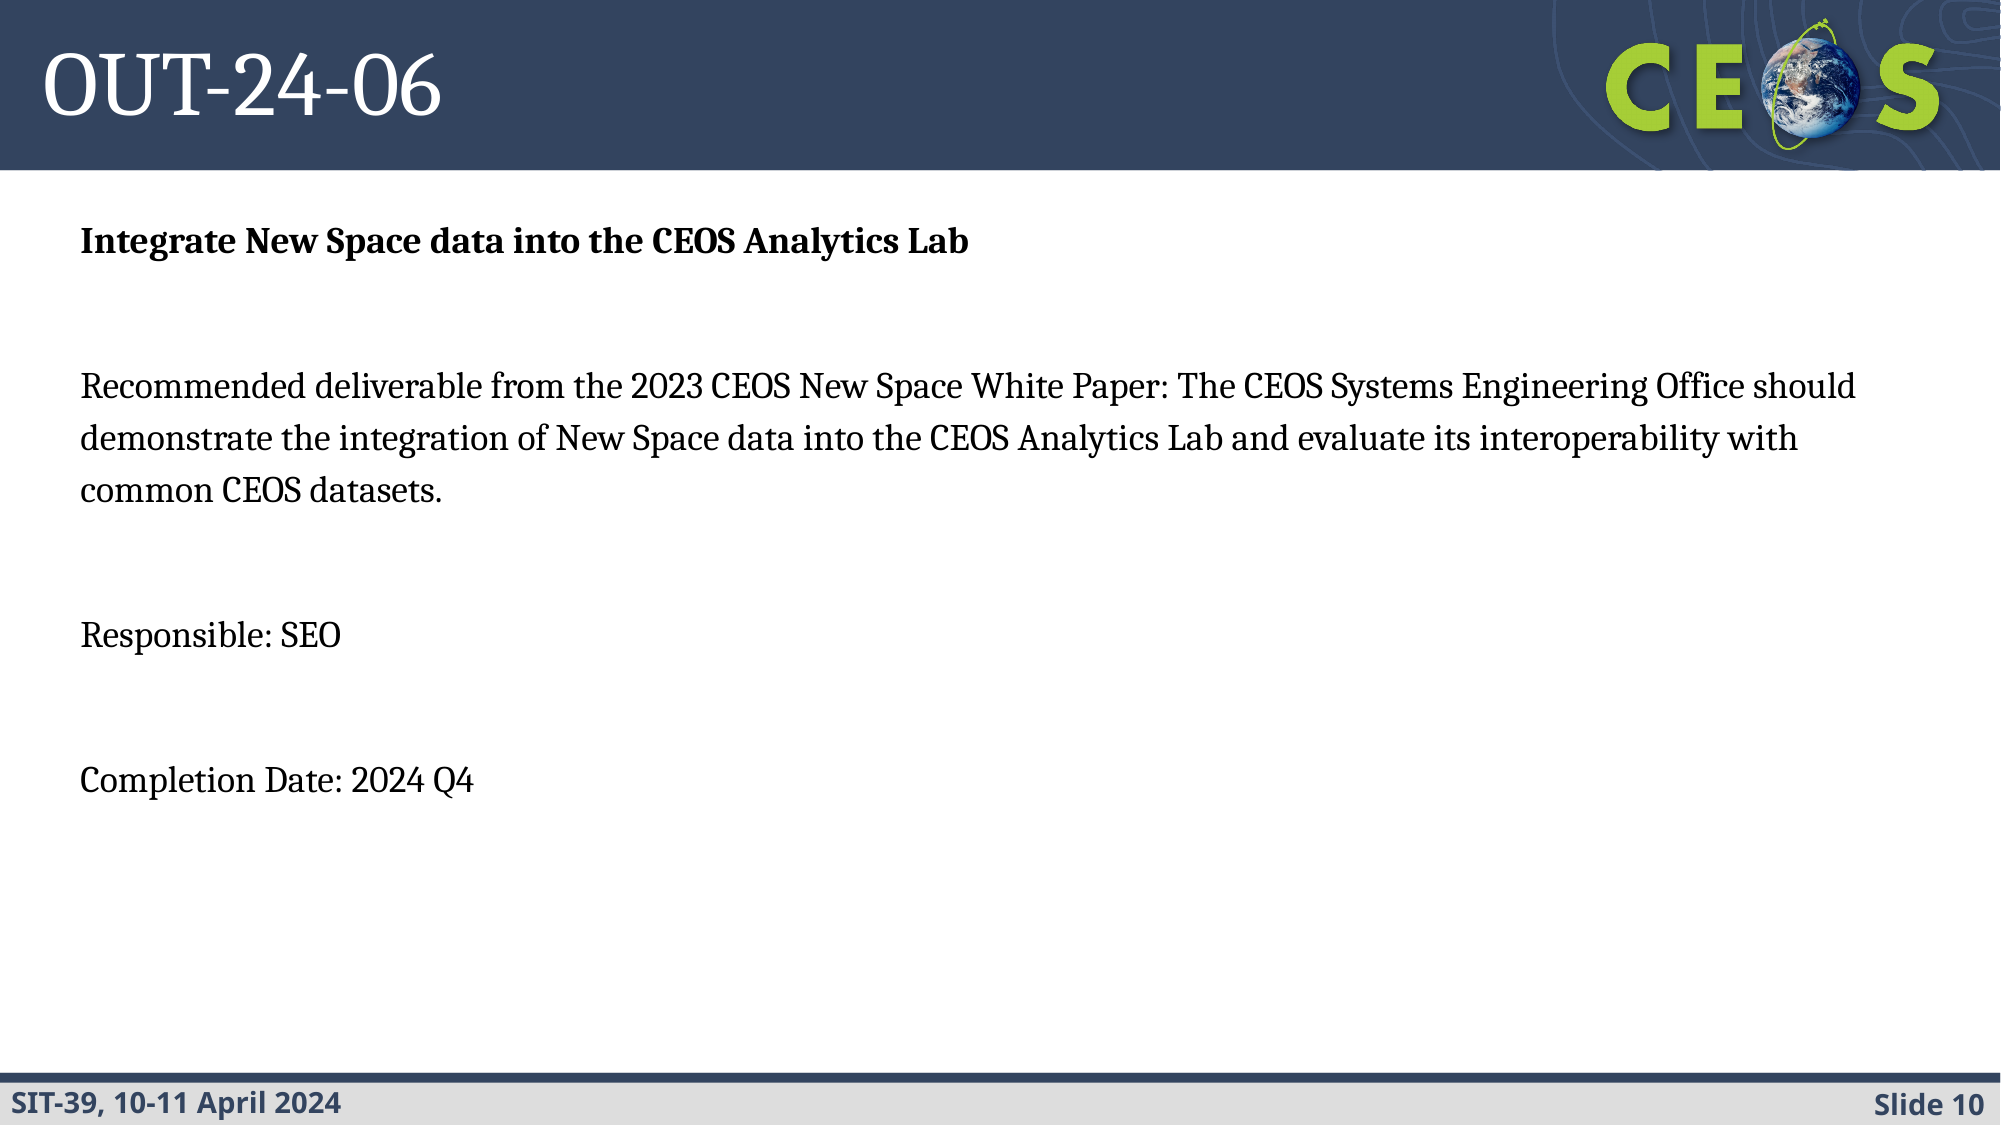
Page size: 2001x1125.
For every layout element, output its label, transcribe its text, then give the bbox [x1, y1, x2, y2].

picture [1606, 18, 1939, 150]
text_box Integrate New Space data into the CEOS Analytics Lab Recommended deliverable from the 2023 CEOS New Space White Paper: The CEOS Systems Engineering Office should demonstrate the integration of New Space data into the CEOS Analytics Lab and evaluate its interoperability with common CEOS datasets. Responsible: SEO Completion Date: 2024 Q4 [57, 202, 1943, 967]
text_box OUT-24-06 [28, 28, 1569, 157]
